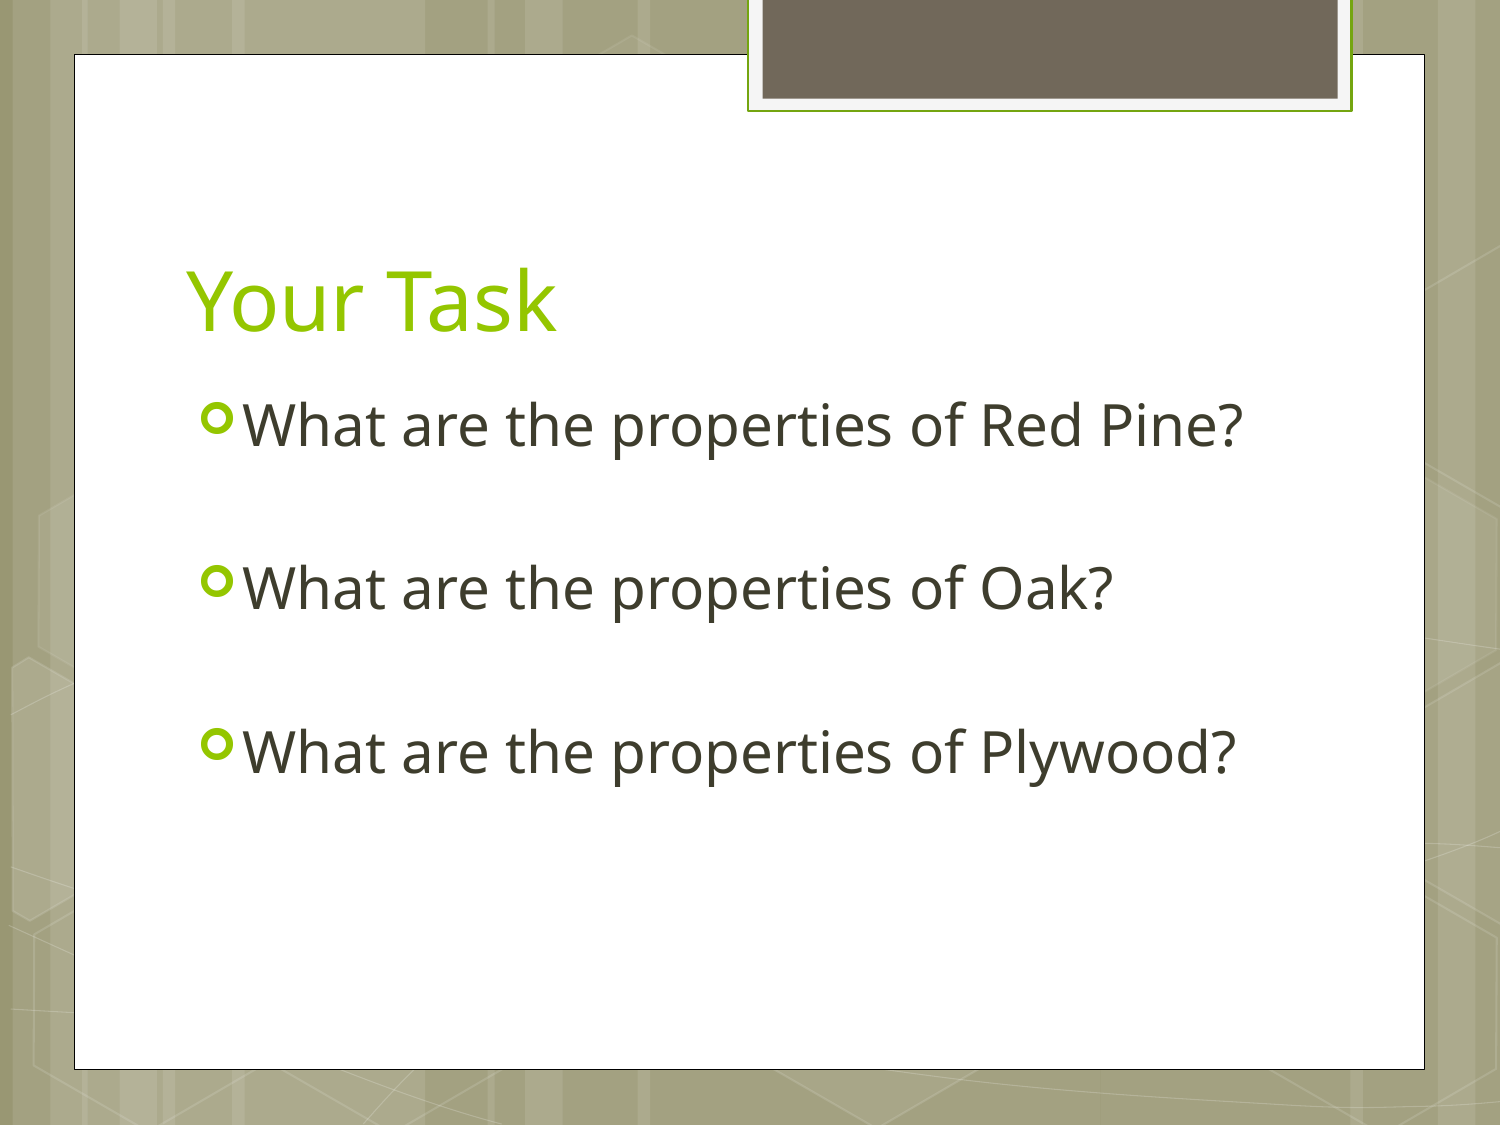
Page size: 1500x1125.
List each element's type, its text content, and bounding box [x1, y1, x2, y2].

list What are the properties of Red Pine? What are the properties of Oak? What are the properties of Plywood? [171, 381, 1283, 957]
title Your Task [171, 168, 1324, 357]
